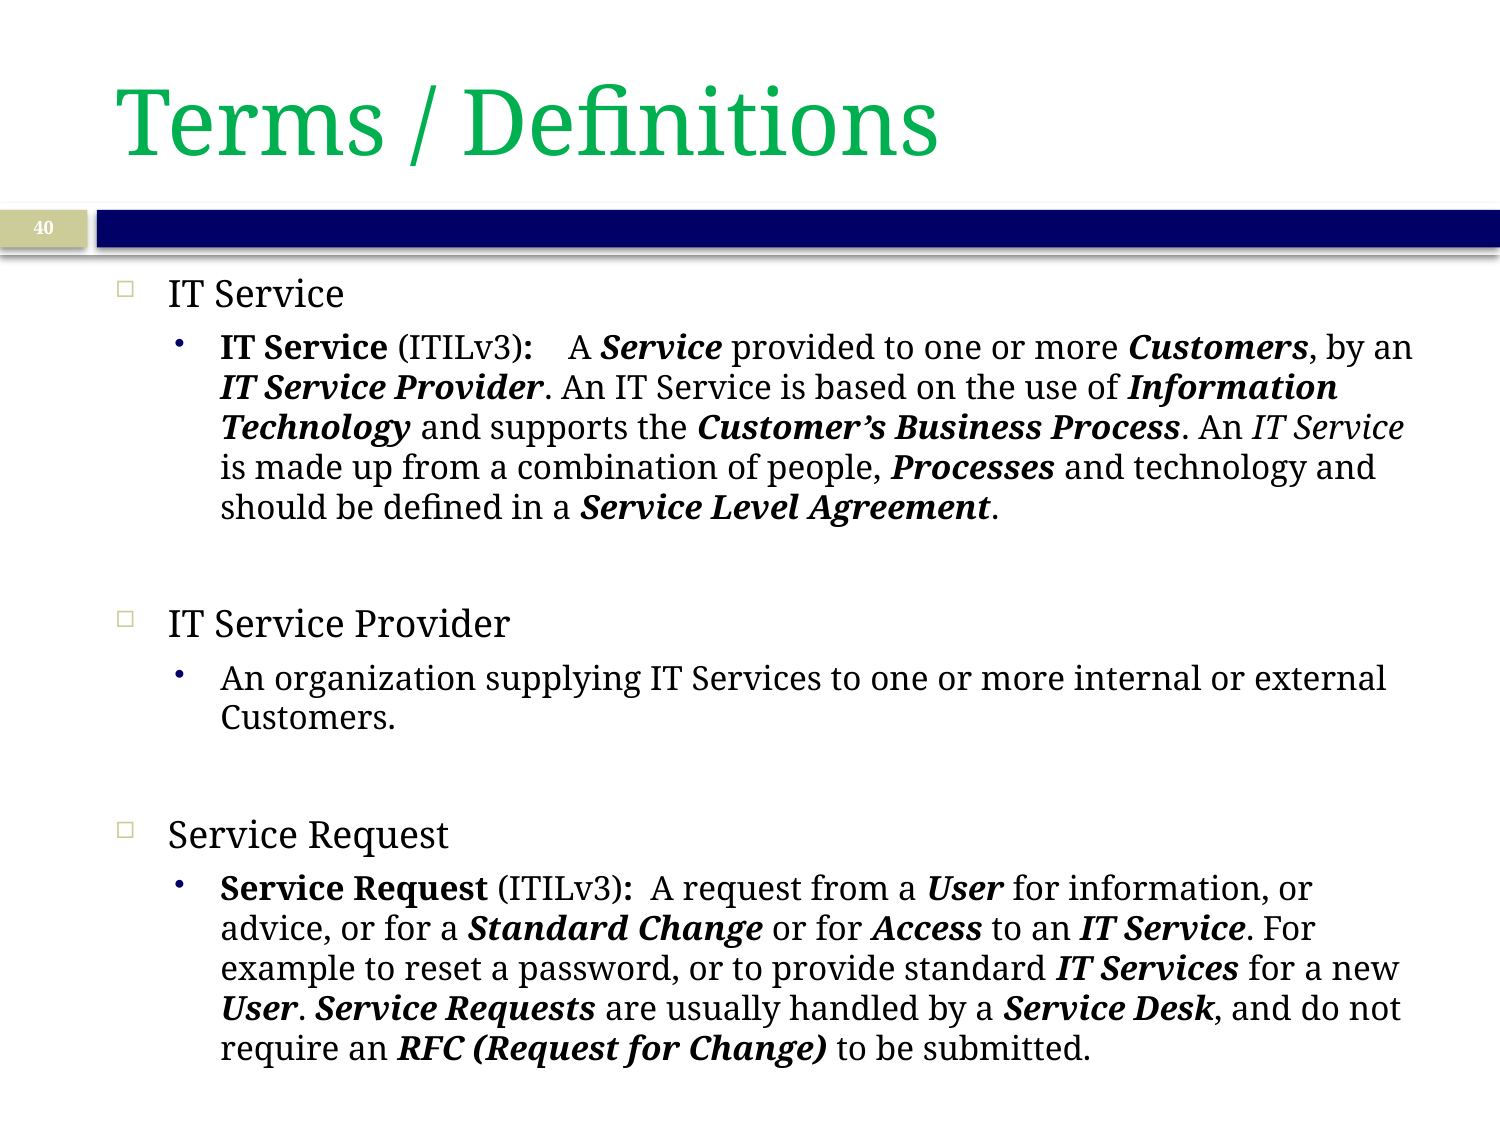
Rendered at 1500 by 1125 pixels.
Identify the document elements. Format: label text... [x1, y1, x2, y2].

title Terms / Definitions [100, 37, 1439, 201]
list IT Service IT Service (ITILv3): A Service provided to one or more Customers, by an IT Service Provider. An IT Service is based on the use of Information Technology and supports the Customer’s Business Process. An IT Service is made up from a combination of people, Processes and technology and should be defined in a Service Level Agreement. IT Service Provider An organization supplying IT Services to one or more internal or external Customers. Service Request Service Request (ITILv3): A request from a User for information, or advice, or for a Standard Change or for Access to an IT Service. For example to reset a password, or to provide standard IT Services for a new User. Service Requests are usually handled by a Service Desk, and do not require an RFC (Request for Change) to be submitted. [100, 262, 1439, 1001]
slide_number 40 [0, 208, 88, 249]
